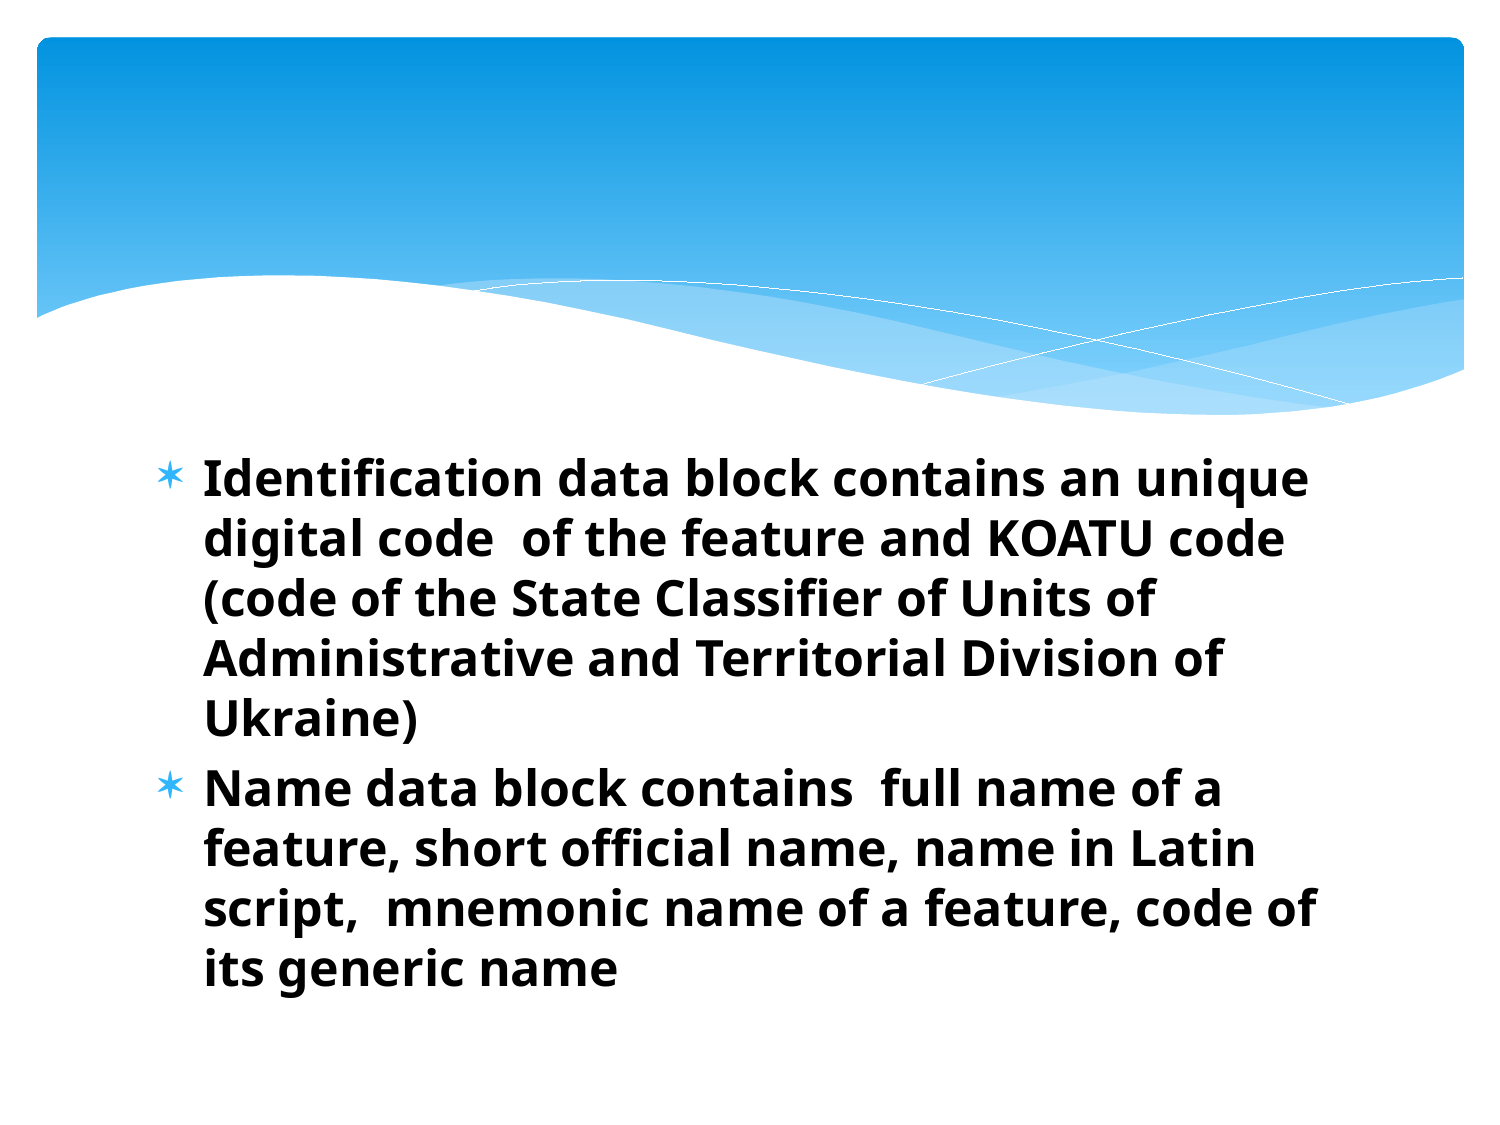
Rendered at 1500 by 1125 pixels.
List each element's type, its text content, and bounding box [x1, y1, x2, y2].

list Identification data block contains an unique digital code of the feature and KOATU code (code of the State Classifier of Units of Administrative and Territorial Division of Ukraine) Name data block contains full name of a feature, short official name, name in Latin script, mnemonic name of a feature, code of its generic name [143, 438, 1359, 1005]
